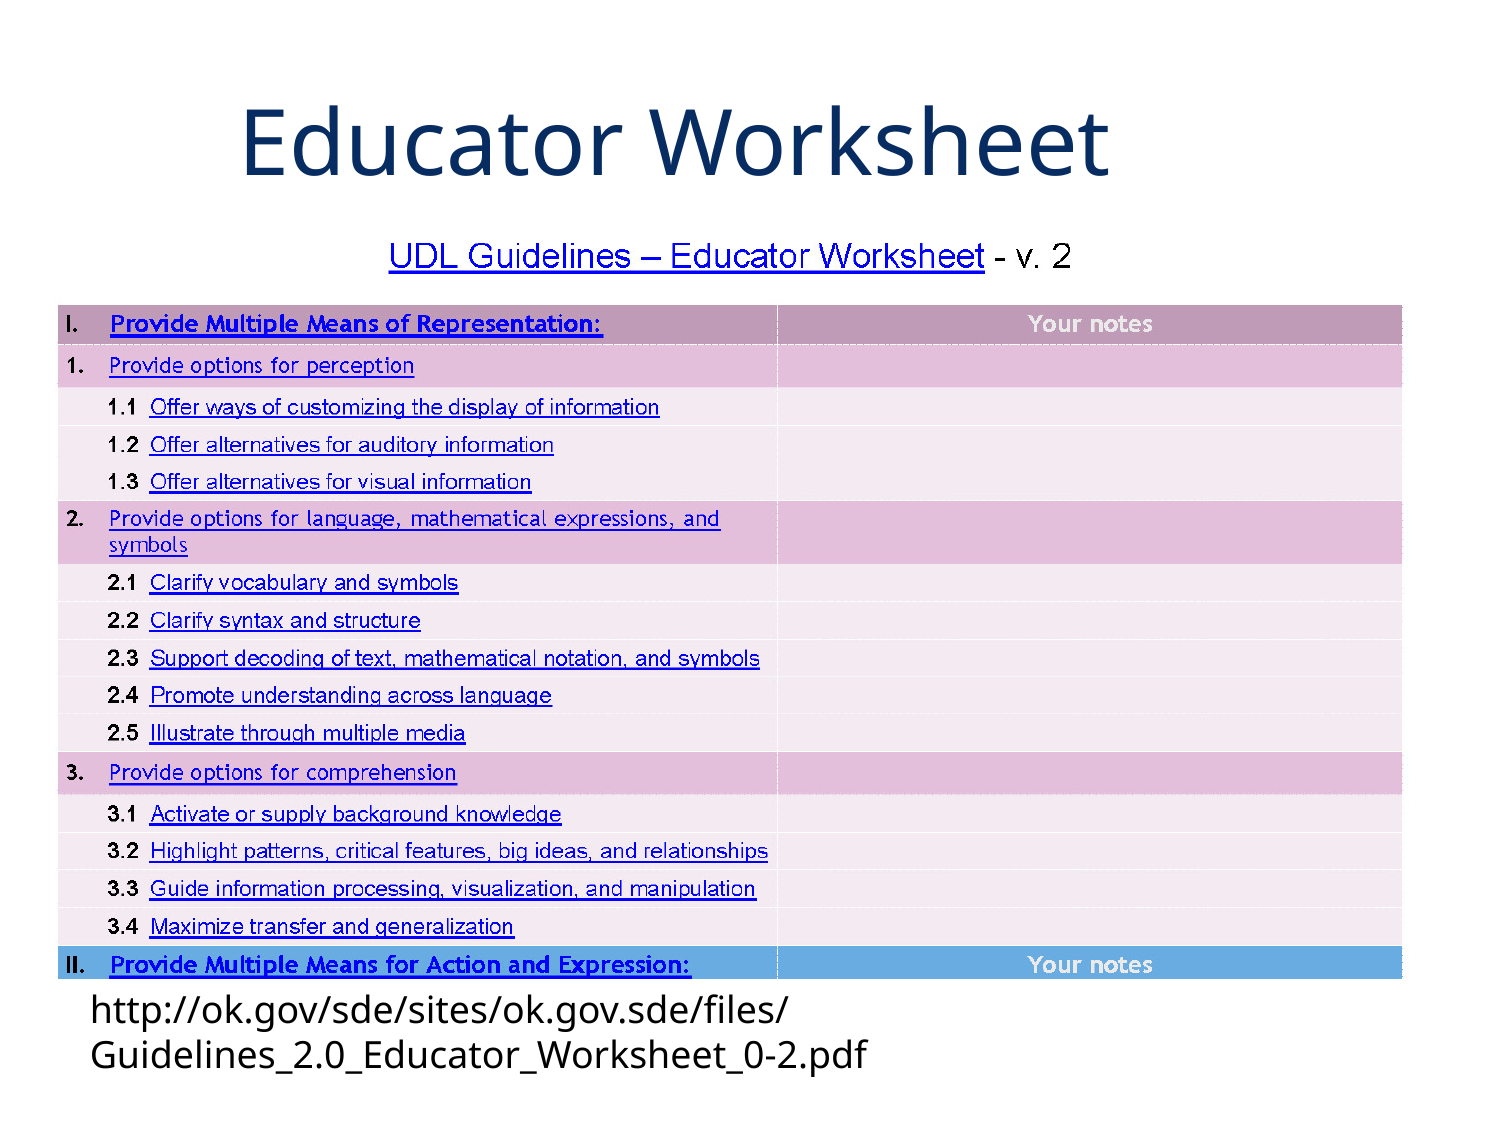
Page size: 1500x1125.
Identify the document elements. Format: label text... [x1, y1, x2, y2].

text_box http://ok.gov/sde/sites/ok.gov.sde/files/Guidelines_2.0_Educator_Worksheet_0-2.pdf [75, 978, 1459, 1084]
picture [41, 198, 1426, 979]
title Educator Worksheet [0, 45, 1350, 233]
